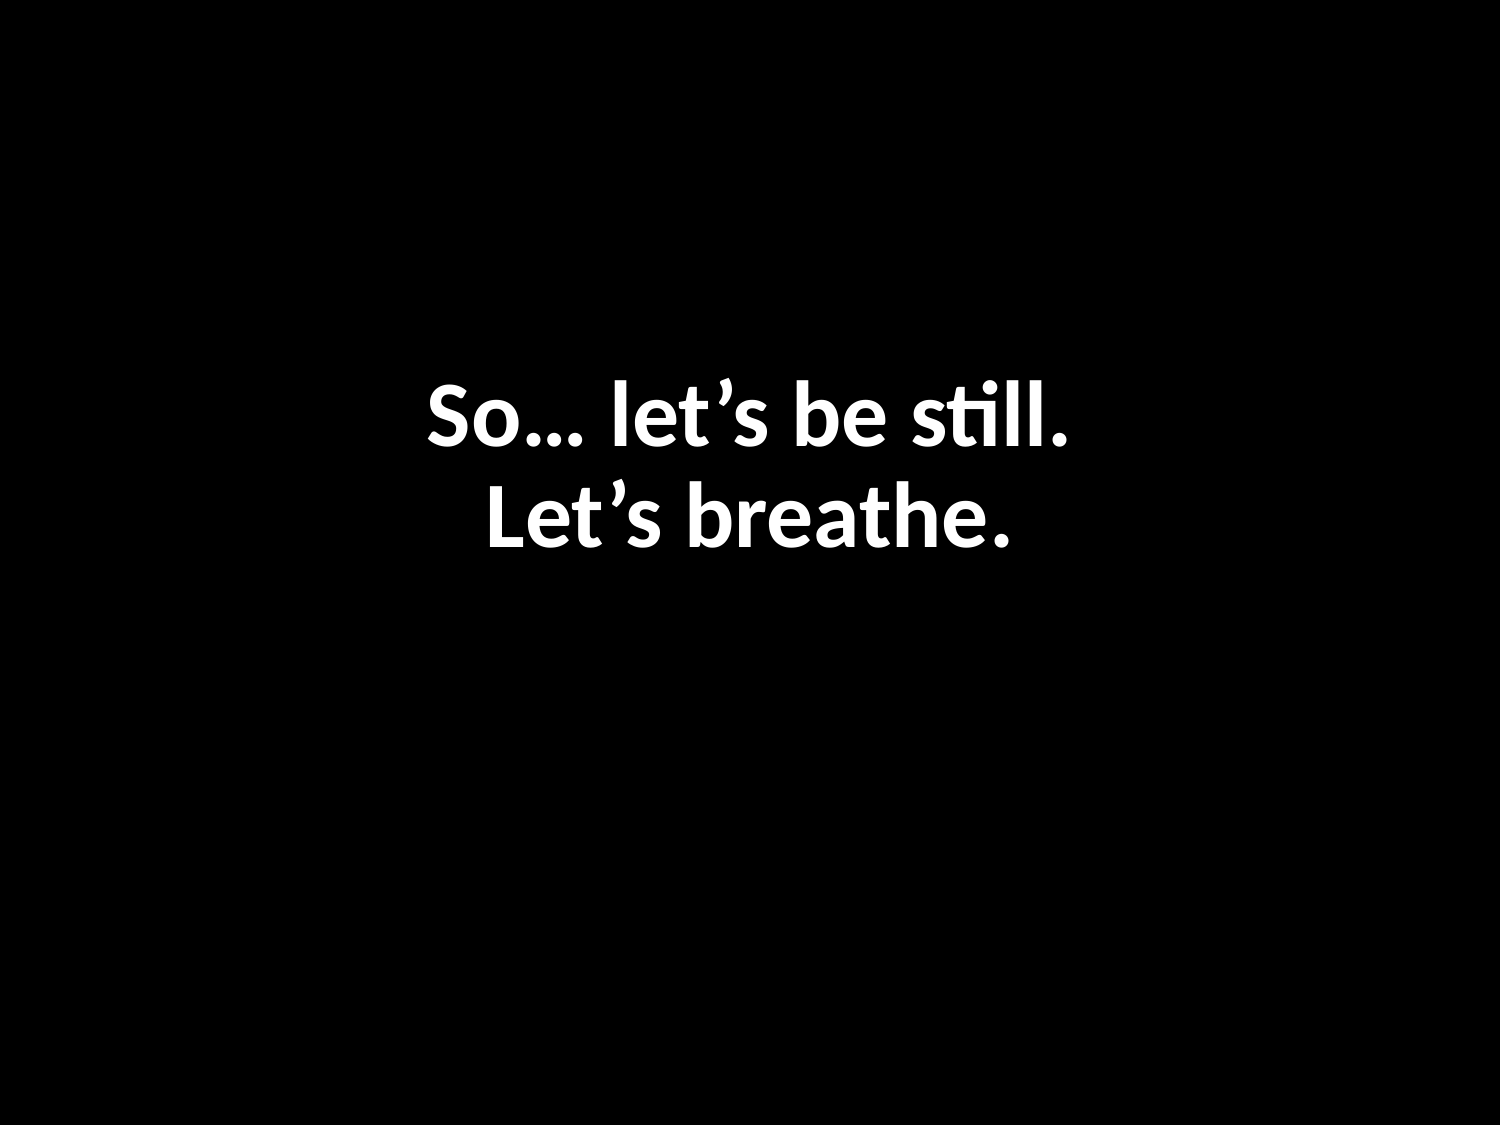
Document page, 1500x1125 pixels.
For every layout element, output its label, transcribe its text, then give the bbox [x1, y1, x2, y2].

title So… let’s be still. Let’s breathe. [187, 184, 1313, 576]
